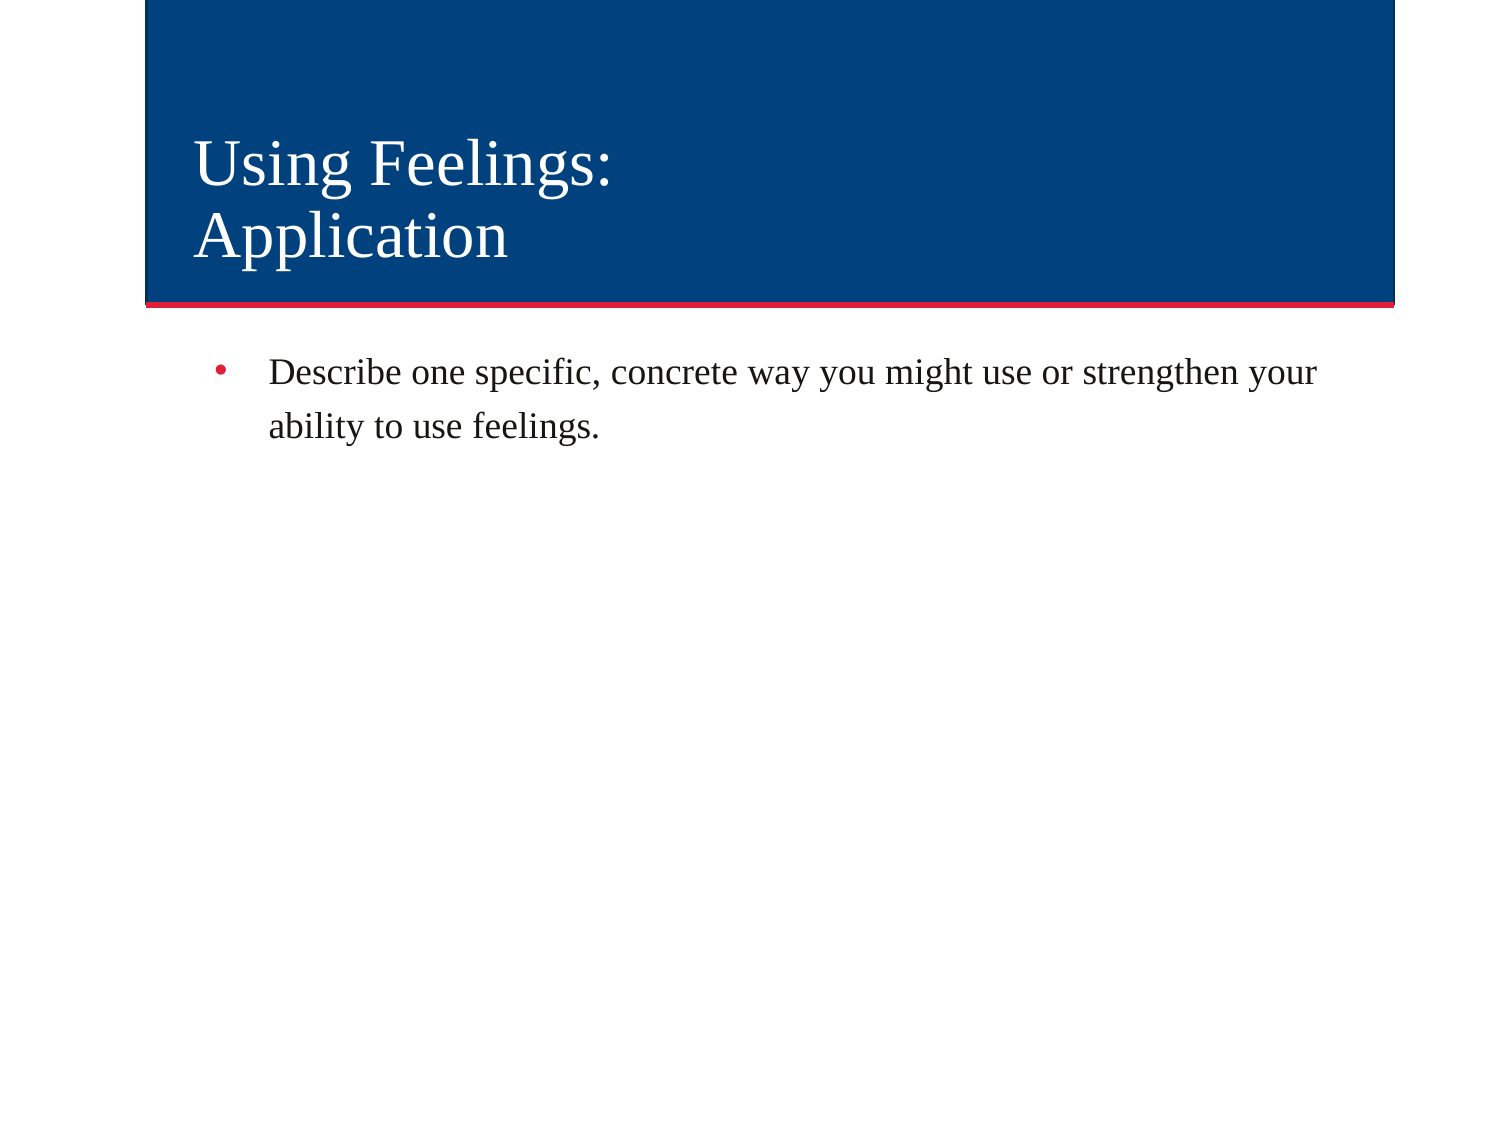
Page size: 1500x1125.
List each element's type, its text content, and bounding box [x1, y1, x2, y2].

title Using Feelings: Application [178, 132, 1361, 280]
list Describe one specific, concrete way you might use or strengthen your ability to use feelings. [178, 330, 1361, 994]
